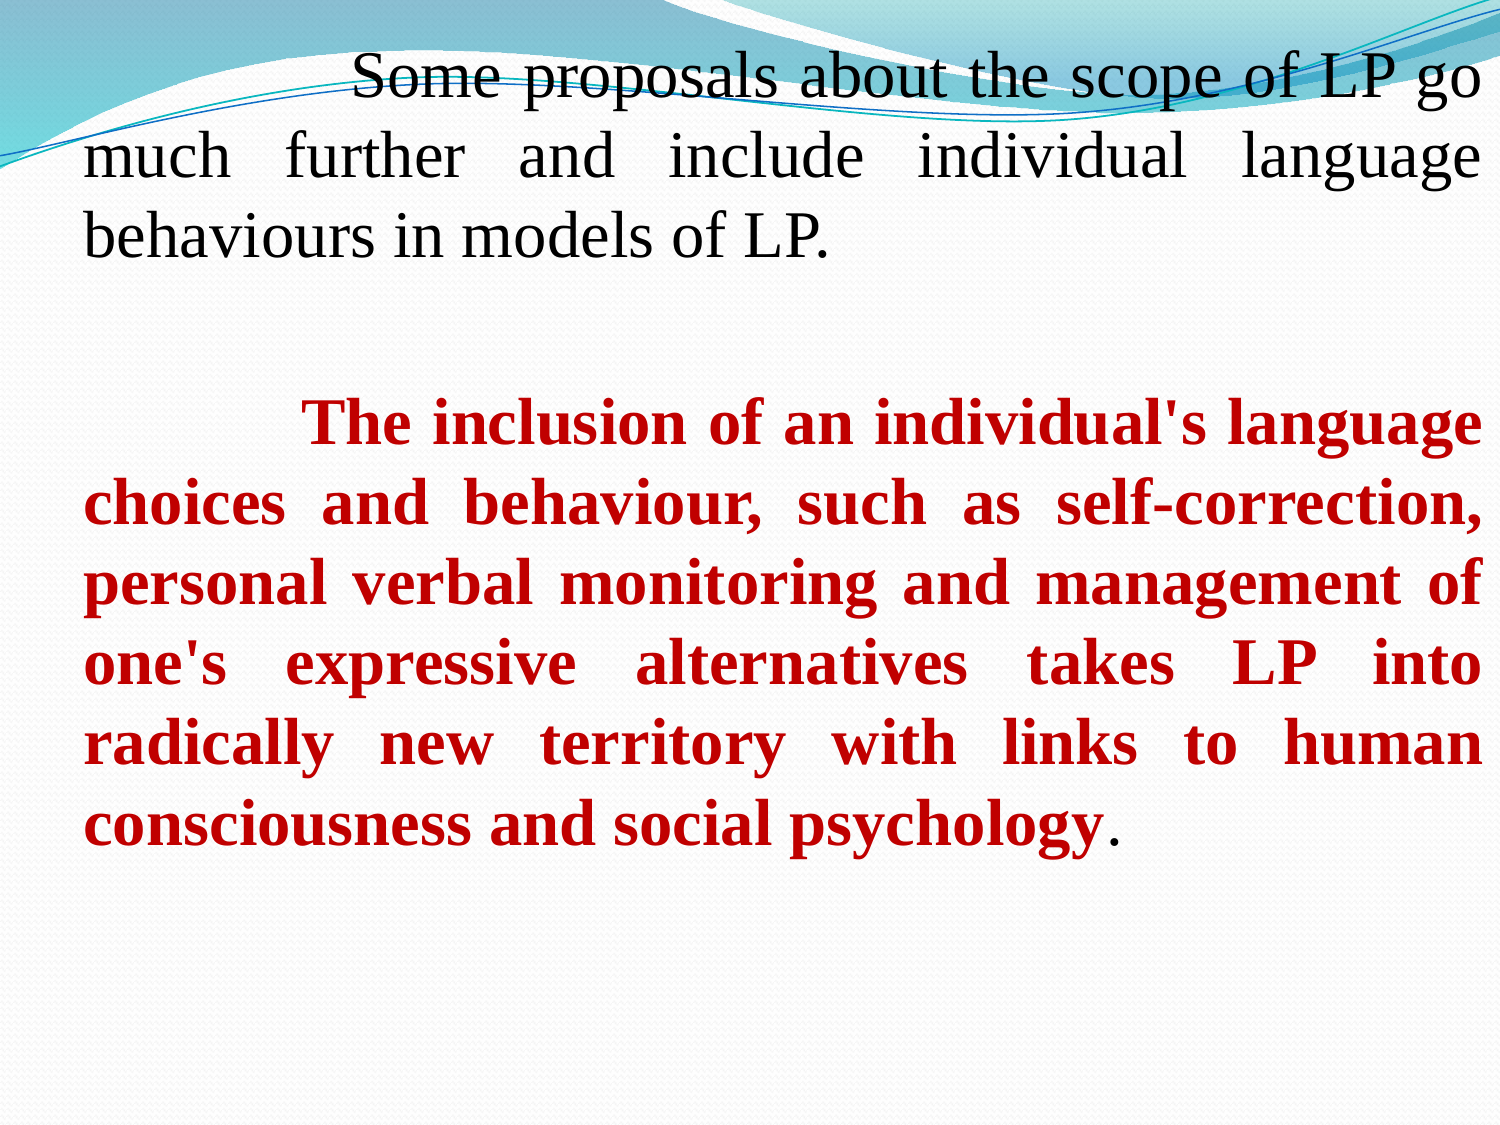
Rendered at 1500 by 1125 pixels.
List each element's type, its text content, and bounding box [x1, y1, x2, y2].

list Some proposals about the scope of LP go much further and include individual language behaviours in models of LP. The inclusion of an individual's language choices and behaviour, such as self-correction, personal verbal monitoring and management of one's expressive alternatives takes LP into radically new territory with links to human consciousness and social psychology. [23, 23, 1500, 1090]
